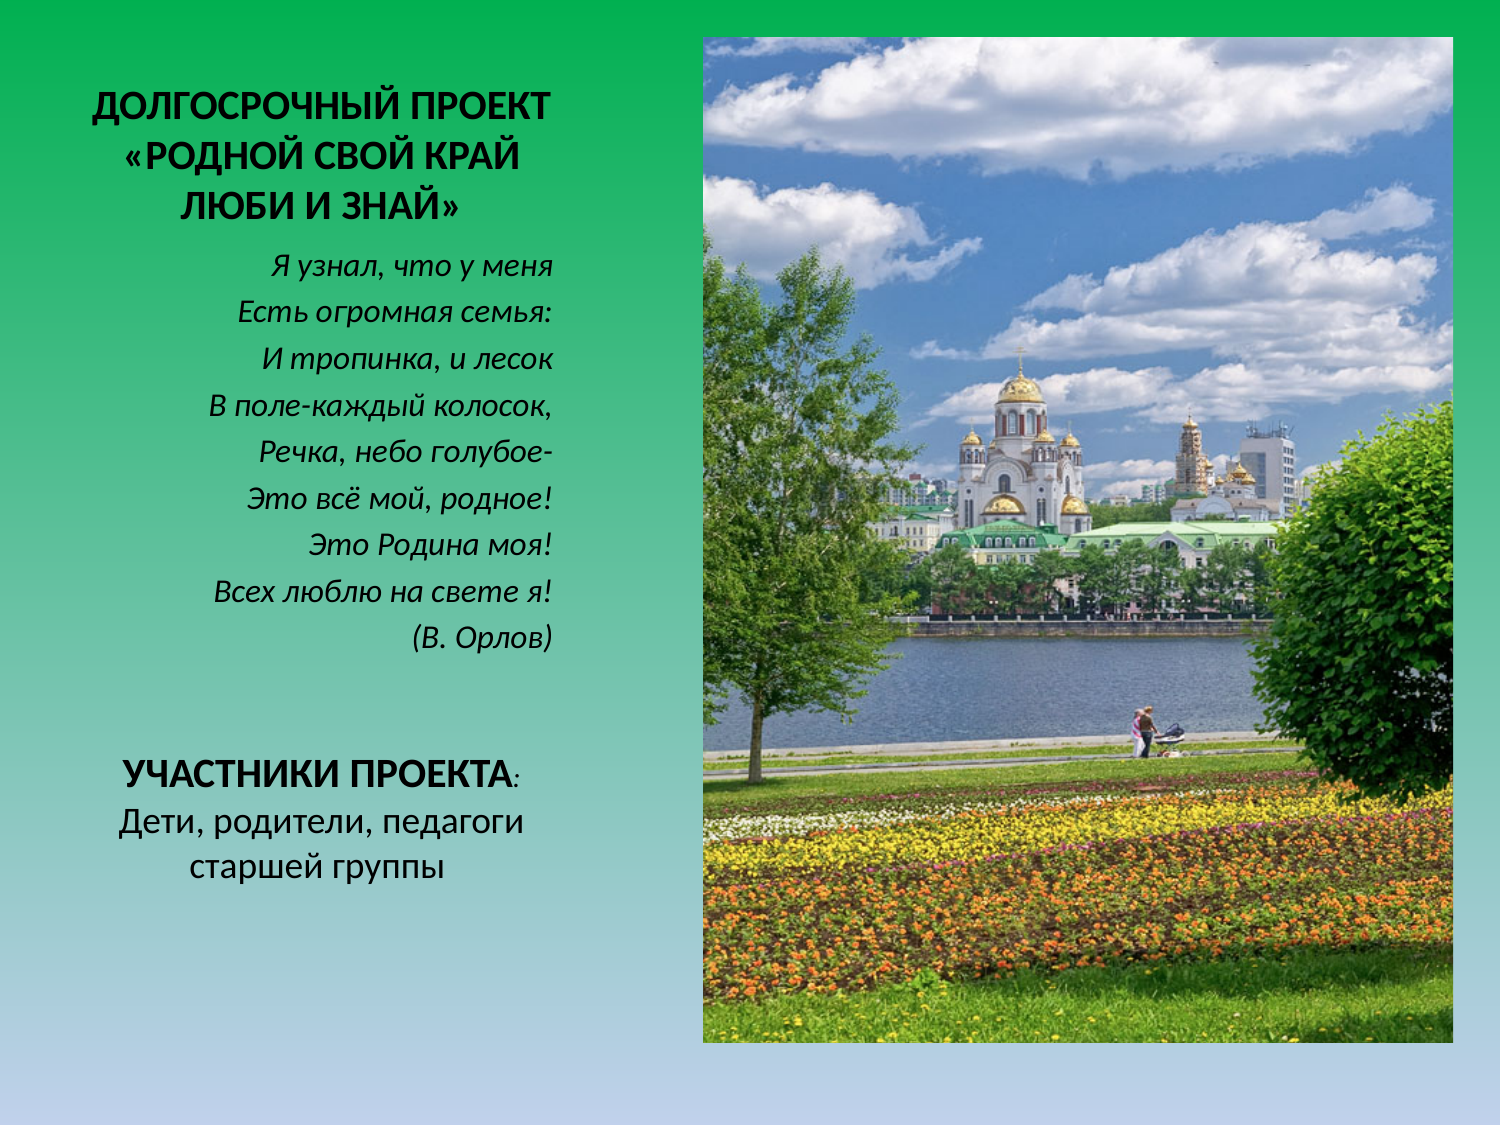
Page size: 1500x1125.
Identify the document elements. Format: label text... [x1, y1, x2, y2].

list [702, 36, 1454, 1044]
list Я узнал, что у меня Есть огромная семья: И тропинка, и лесок В поле-каждый колосок, Речка, небо голубое- Это всё мой, родное! Это Родина моя! Всех люблю на свете я! (В. Орлов) УЧАСТНИКИ ПРОЕКТА: Дети, родители, педагоги старшей группы [75, 235, 569, 1005]
title ДОЛГОСРОЧНЫЙ ПРОЕКТ «РОДНОЙ СВОЙ КРАЙ ЛЮБИ И ЗНАЙ» [75, 44, 569, 235]
